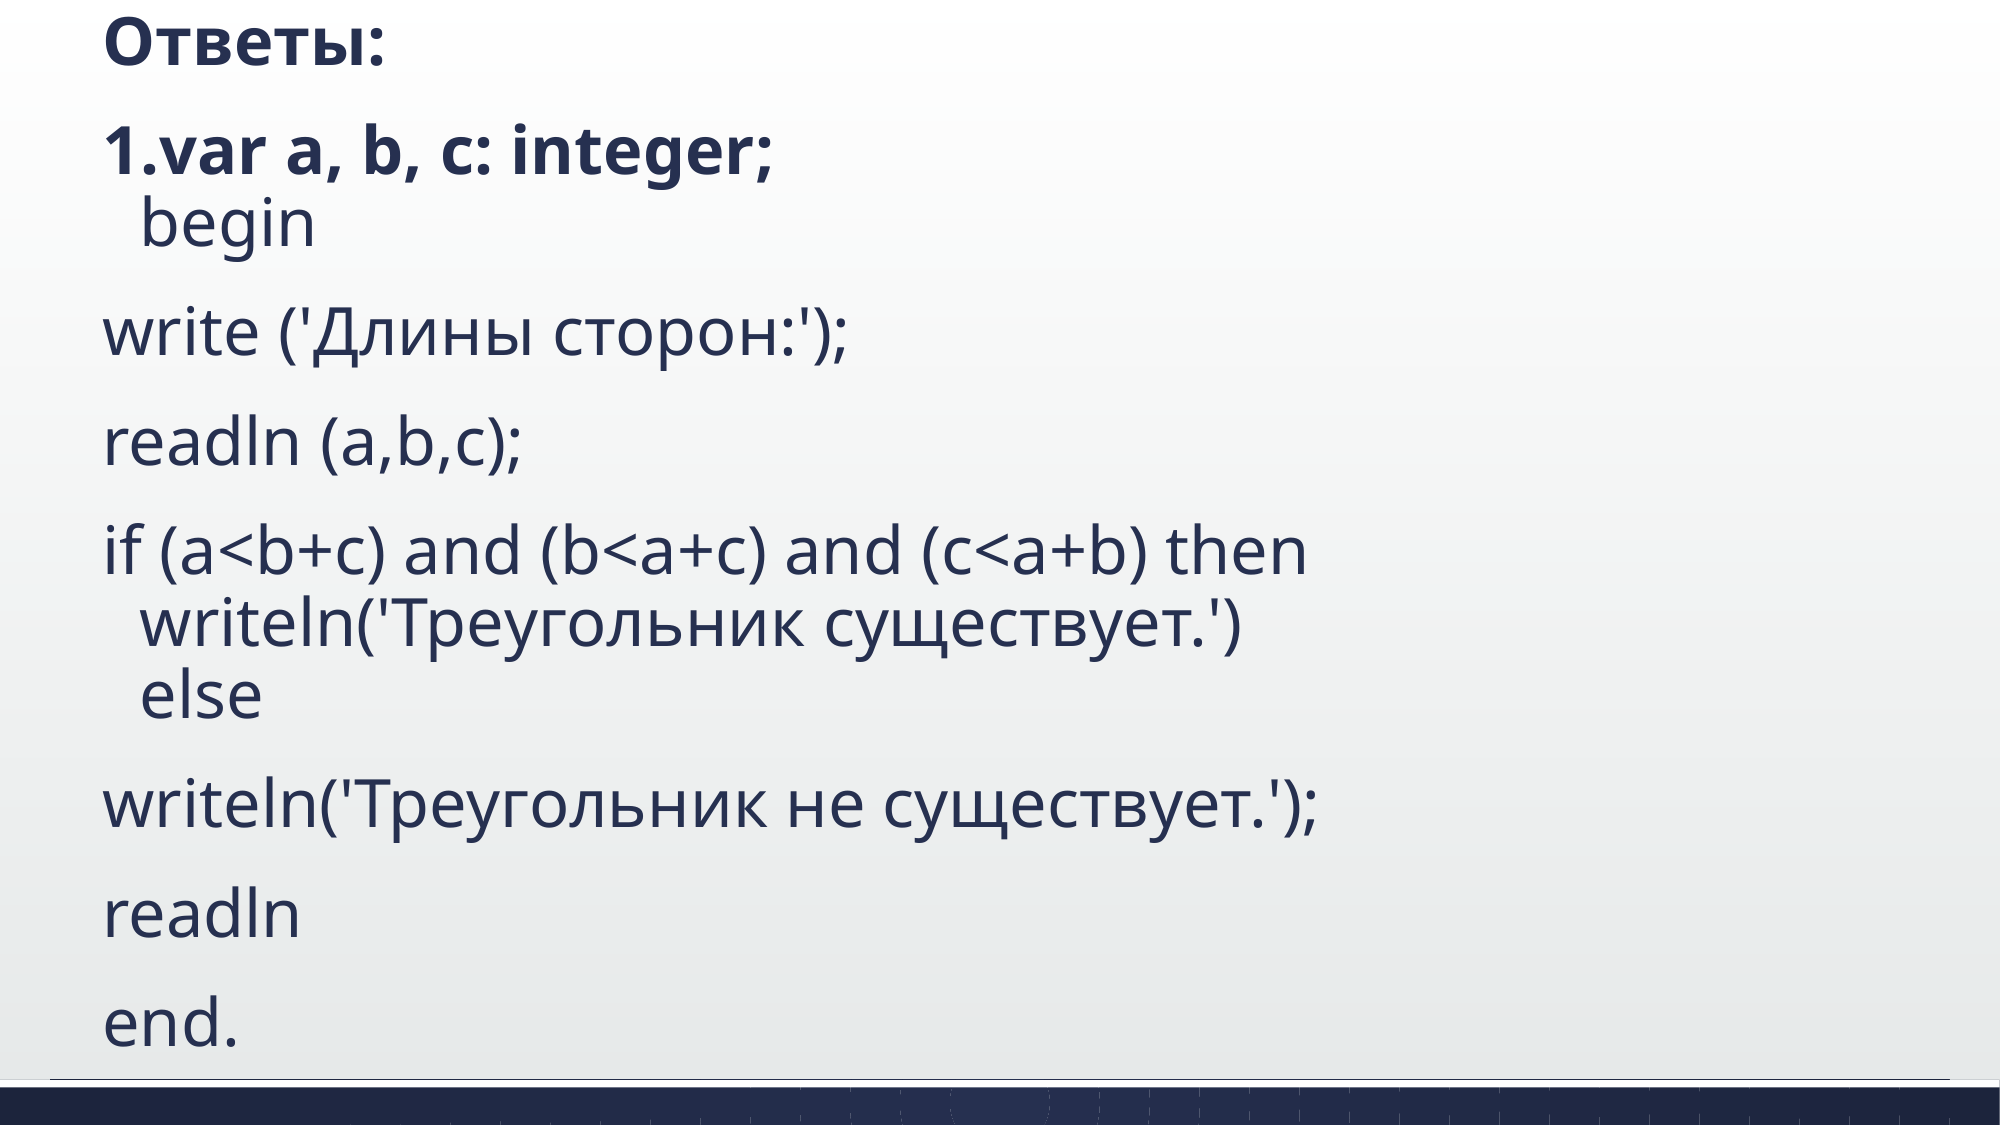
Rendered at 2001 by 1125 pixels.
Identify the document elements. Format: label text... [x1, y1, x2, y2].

list Ответы: 1.var а, b, с: integer; begin write ('Длины сторон:'); readln (a,b,c); if (a<b+c) and (b<a+c) and (c<a+b) then writeln('Треугольник существует.') else writeln('Треугольник не существует.'); readln end. [79, 0, 1780, 1077]
